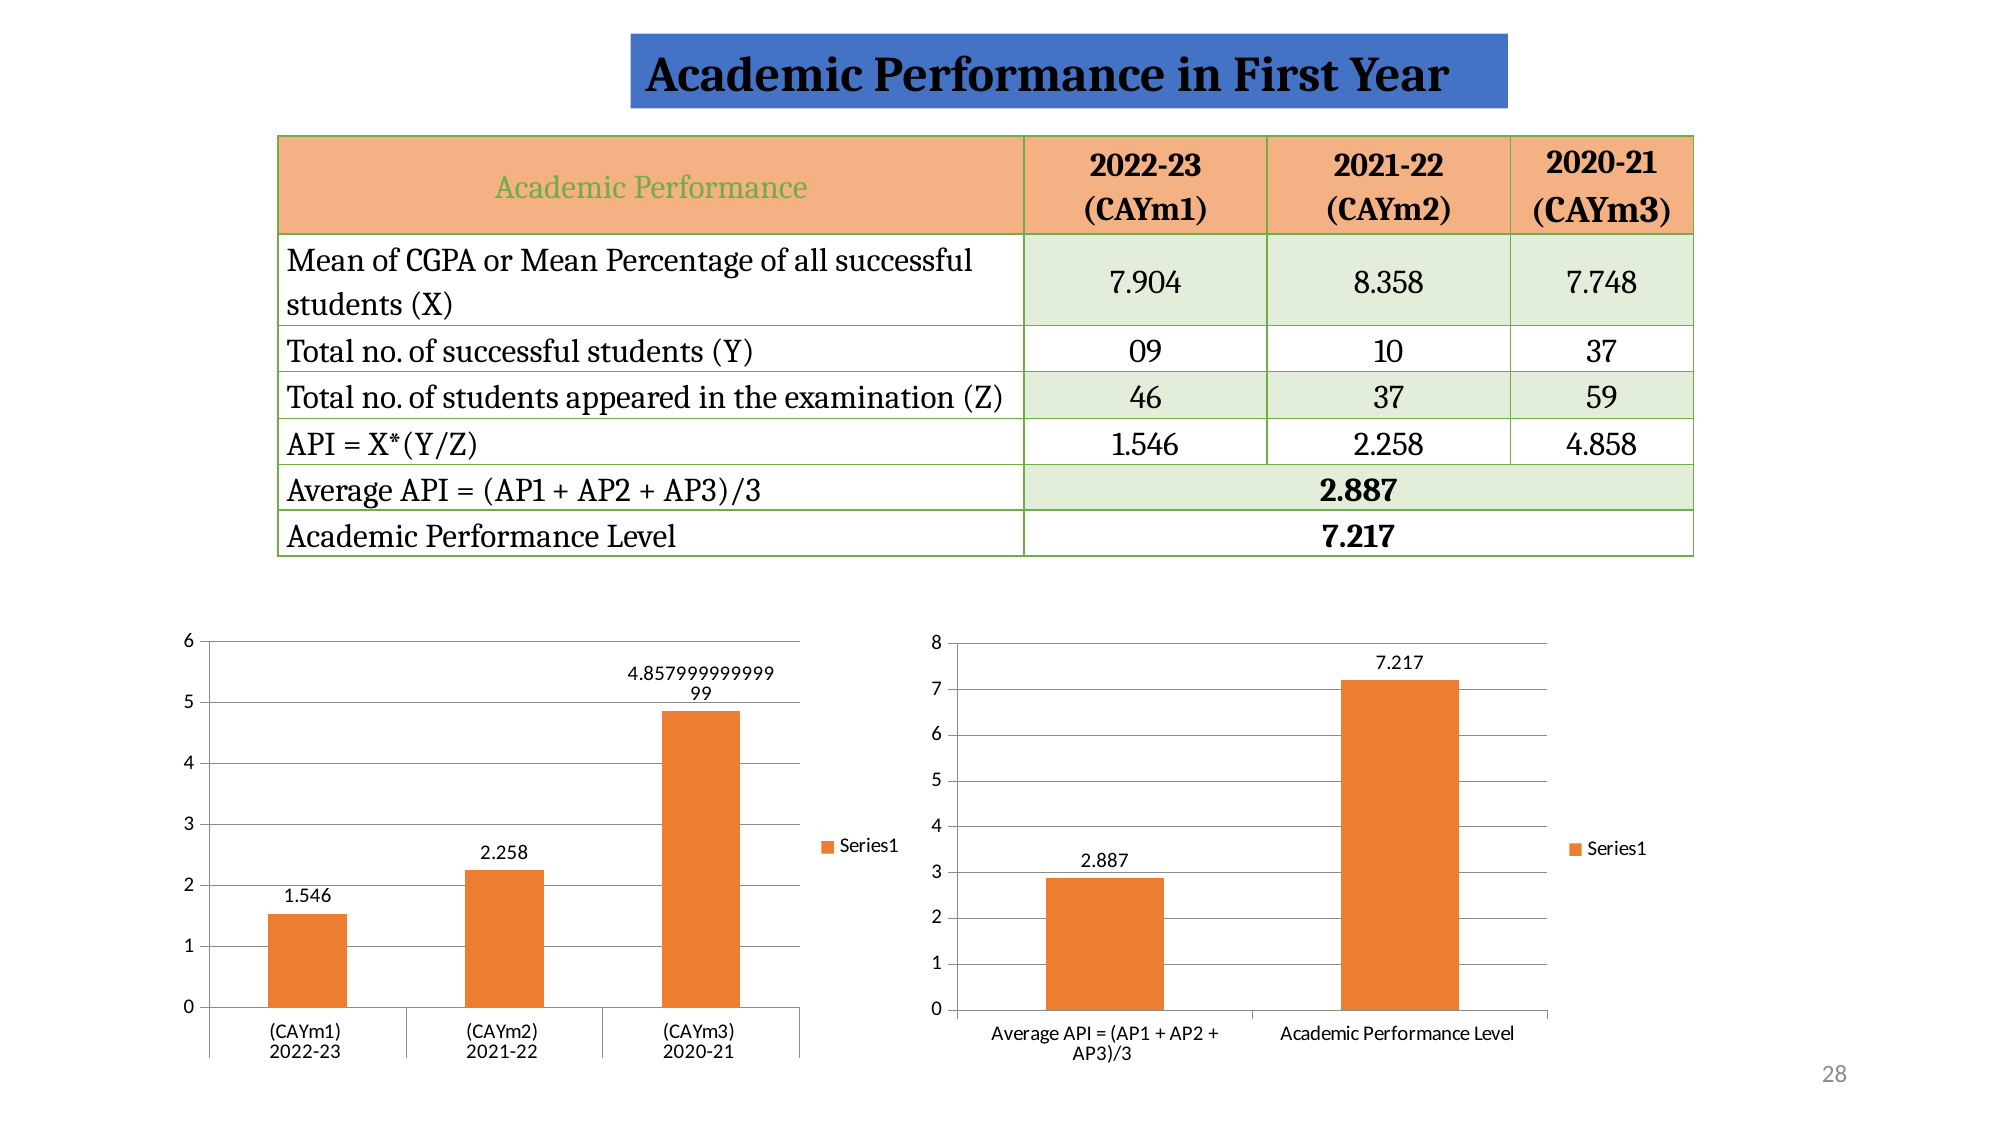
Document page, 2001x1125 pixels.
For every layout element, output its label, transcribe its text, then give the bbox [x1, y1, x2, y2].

table_cell 10 [1268, 326, 1510, 371]
table_cell 7.748 [1511, 235, 1693, 325]
table_cell 7.904 [1025, 235, 1266, 325]
table_cell 09 [1025, 326, 1266, 371]
table_cell Mean of CGPA or Mean Percentage of all successful students (X) [279, 235, 1023, 325]
text_box Academic Performance in First Year [630, 33, 1508, 109]
table_cell Academic Performance Level [279, 511, 1023, 555]
chart [168, 622, 1667, 1075]
table_header Academic Performance [279, 137, 1023, 233]
table_header 2021-22 (CAYm2) [1268, 137, 1510, 233]
table_cell API = X*(Y/Z) [279, 419, 1023, 464]
table_cell 46 [1025, 372, 1266, 418]
table_cell Total no. of successful students (Y) [279, 326, 1023, 371]
table_header 2022-23 (CAYm1) [1025, 137, 1266, 233]
table_cell 8.358 [1268, 235, 1510, 325]
table_cell 7.217 [1025, 511, 1693, 555]
table_cell Average API = (AP1 + AP2 + AP3)/3 [279, 465, 1023, 509]
table_cell 37 [1268, 372, 1510, 418]
table_cell 59 [1511, 372, 1693, 418]
table_cell 1.546 [1025, 419, 1266, 464]
table_cell 37 [1511, 326, 1693, 371]
table_cell 2.887 [1025, 465, 1693, 509]
slide_number 28 [1412, 1042, 1863, 1103]
table_header 2020-21 (CAYm3) [1511, 137, 1693, 233]
table_cell 2.258 [1268, 419, 1510, 464]
table_cell Total no. of students appeared in the examination (Z) [279, 372, 1023, 418]
table_cell 4.858 [1511, 419, 1693, 464]
